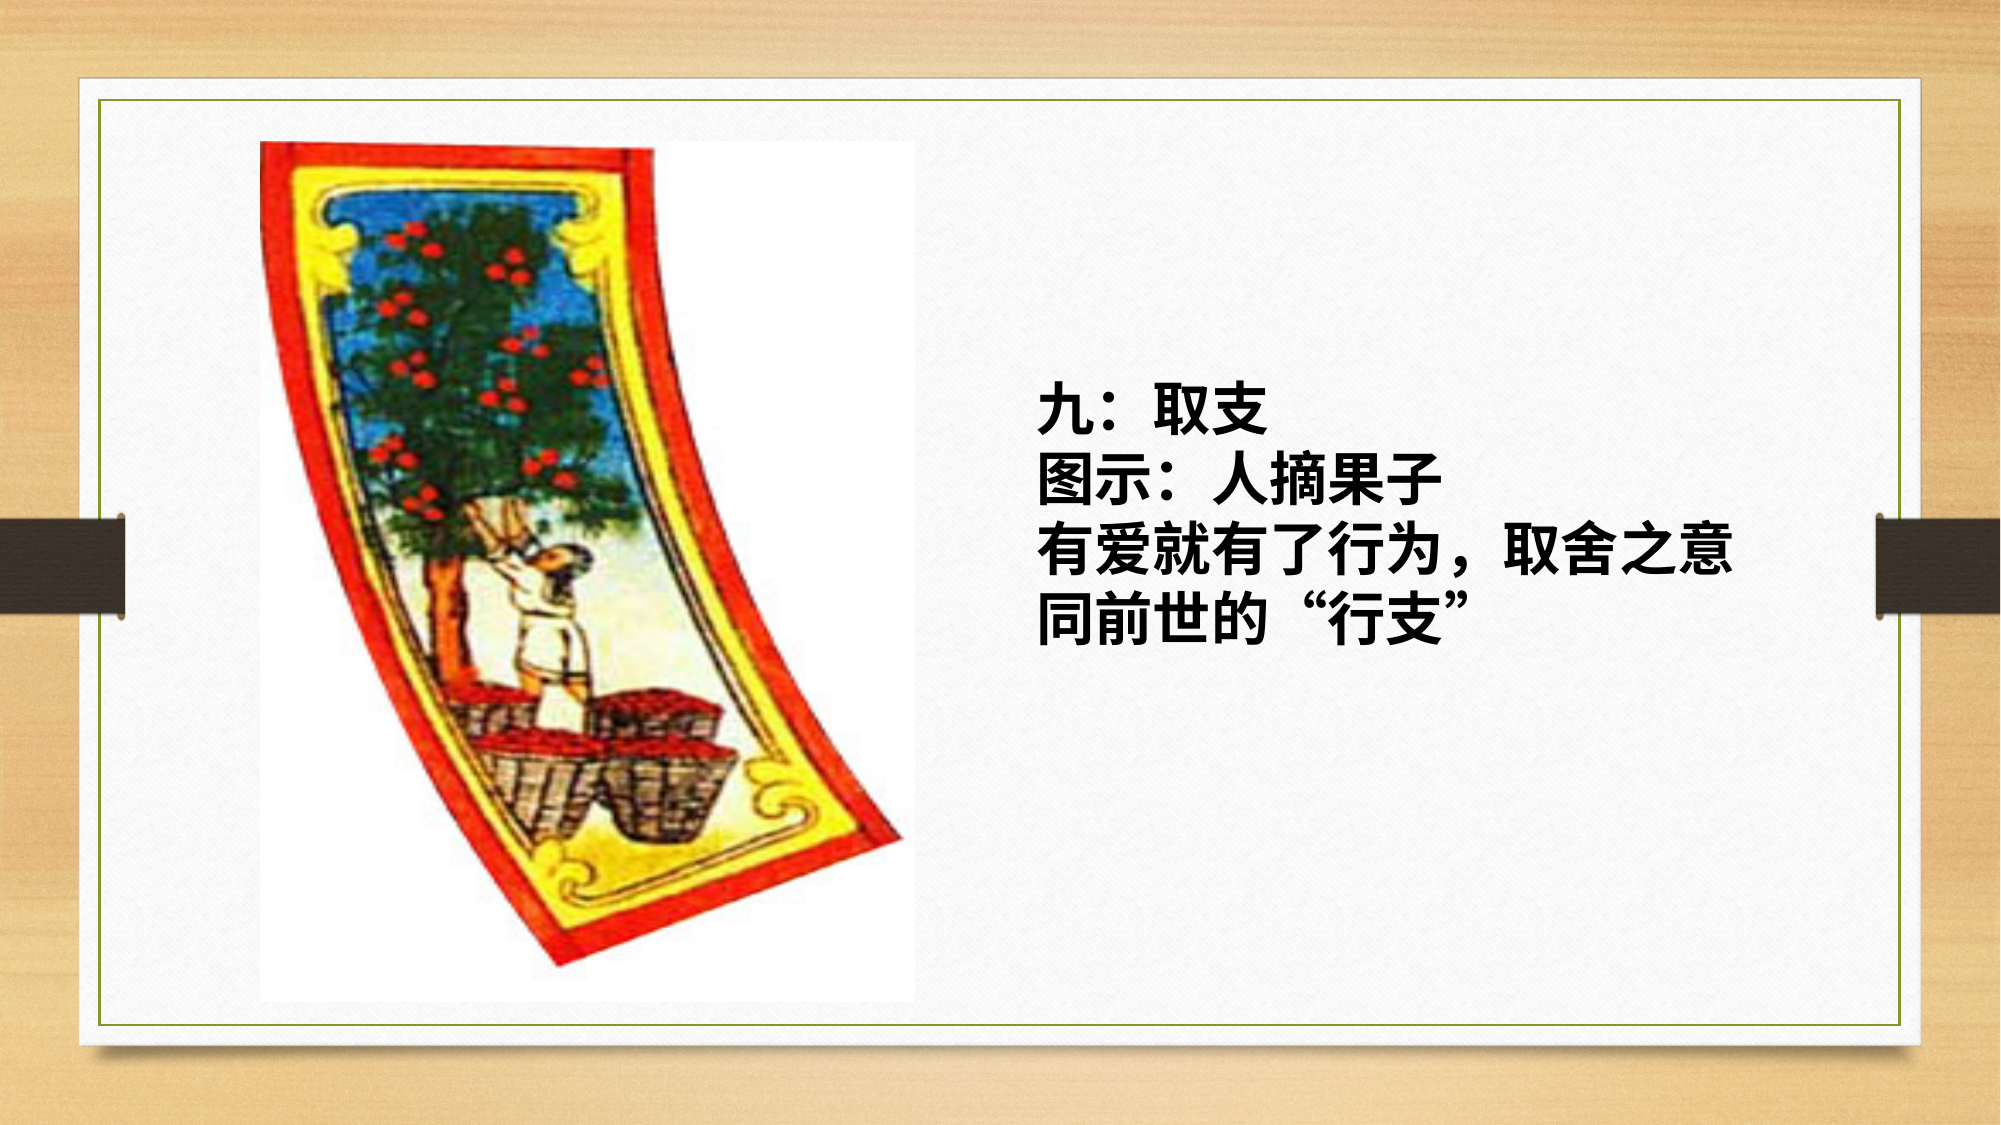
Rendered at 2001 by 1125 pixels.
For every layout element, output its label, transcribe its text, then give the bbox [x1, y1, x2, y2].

picture [0, 0, 2001, 1125]
text_box 九：取支 图示：人摘果子 有爱就有了行为，取舍之意 同前世的“行支” [1021, 365, 1909, 660]
